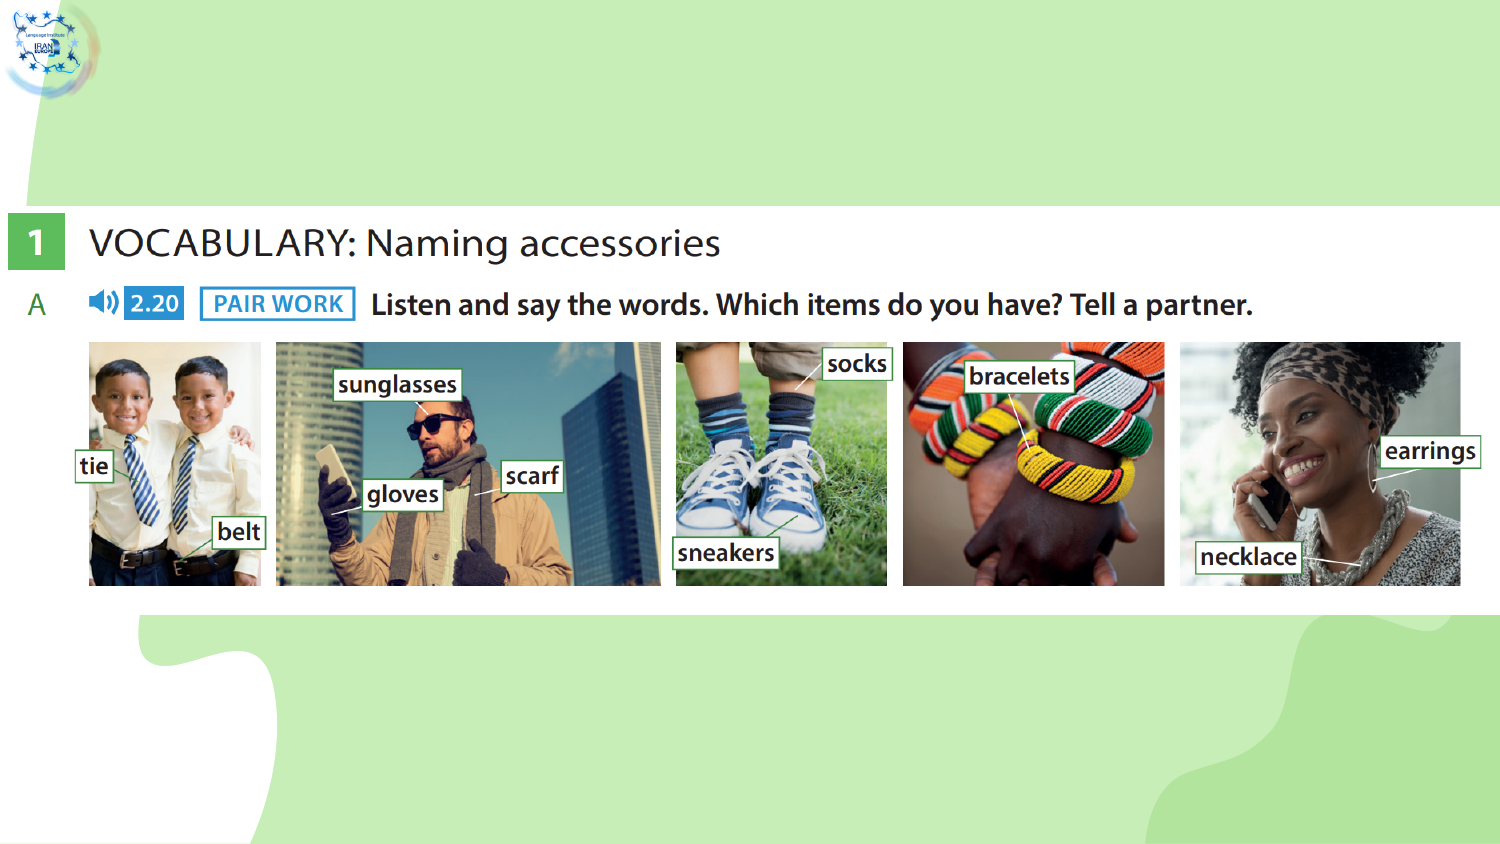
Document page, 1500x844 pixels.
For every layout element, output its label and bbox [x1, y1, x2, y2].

picture [0, 206, 1500, 615]
picture [0, 0, 106, 103]
